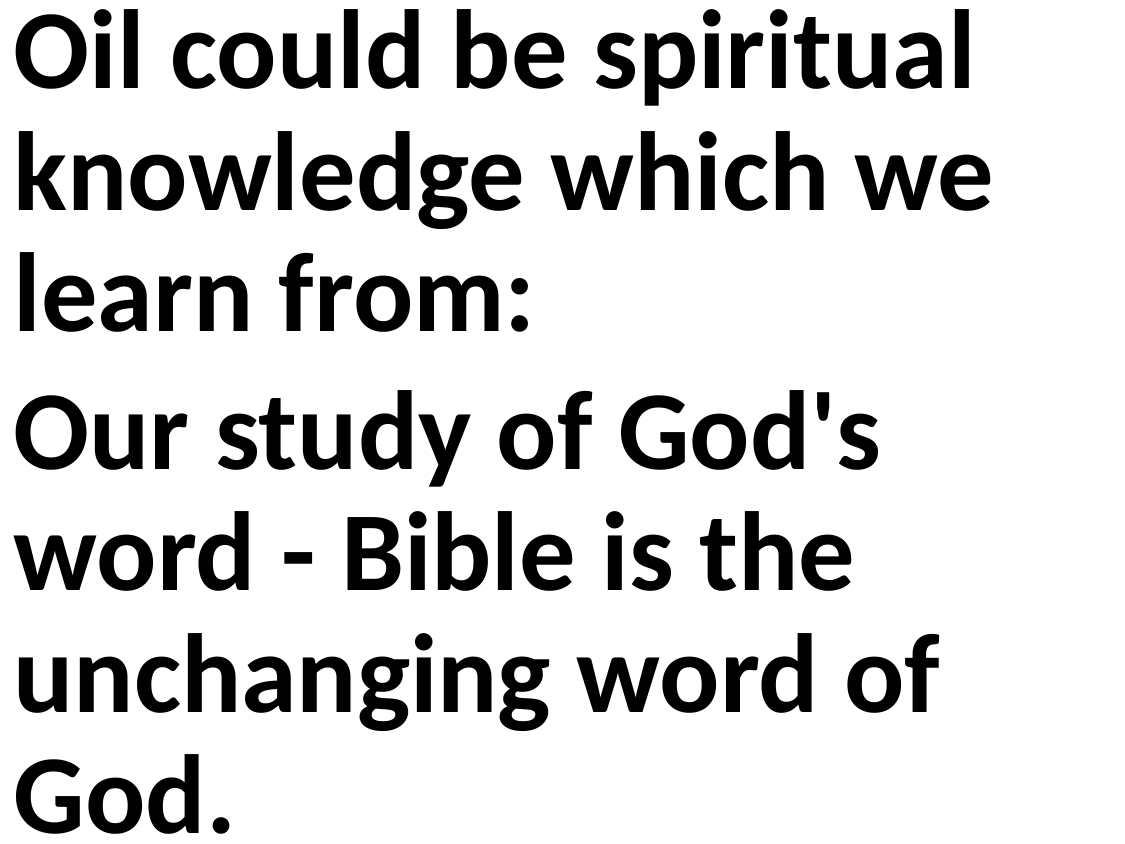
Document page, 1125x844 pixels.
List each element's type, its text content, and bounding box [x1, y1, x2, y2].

list Oil could be spiritual knowledge which we learn from: Our study of God's word - Bible is the unchanging word of God. [0, 0, 1125, 685]
